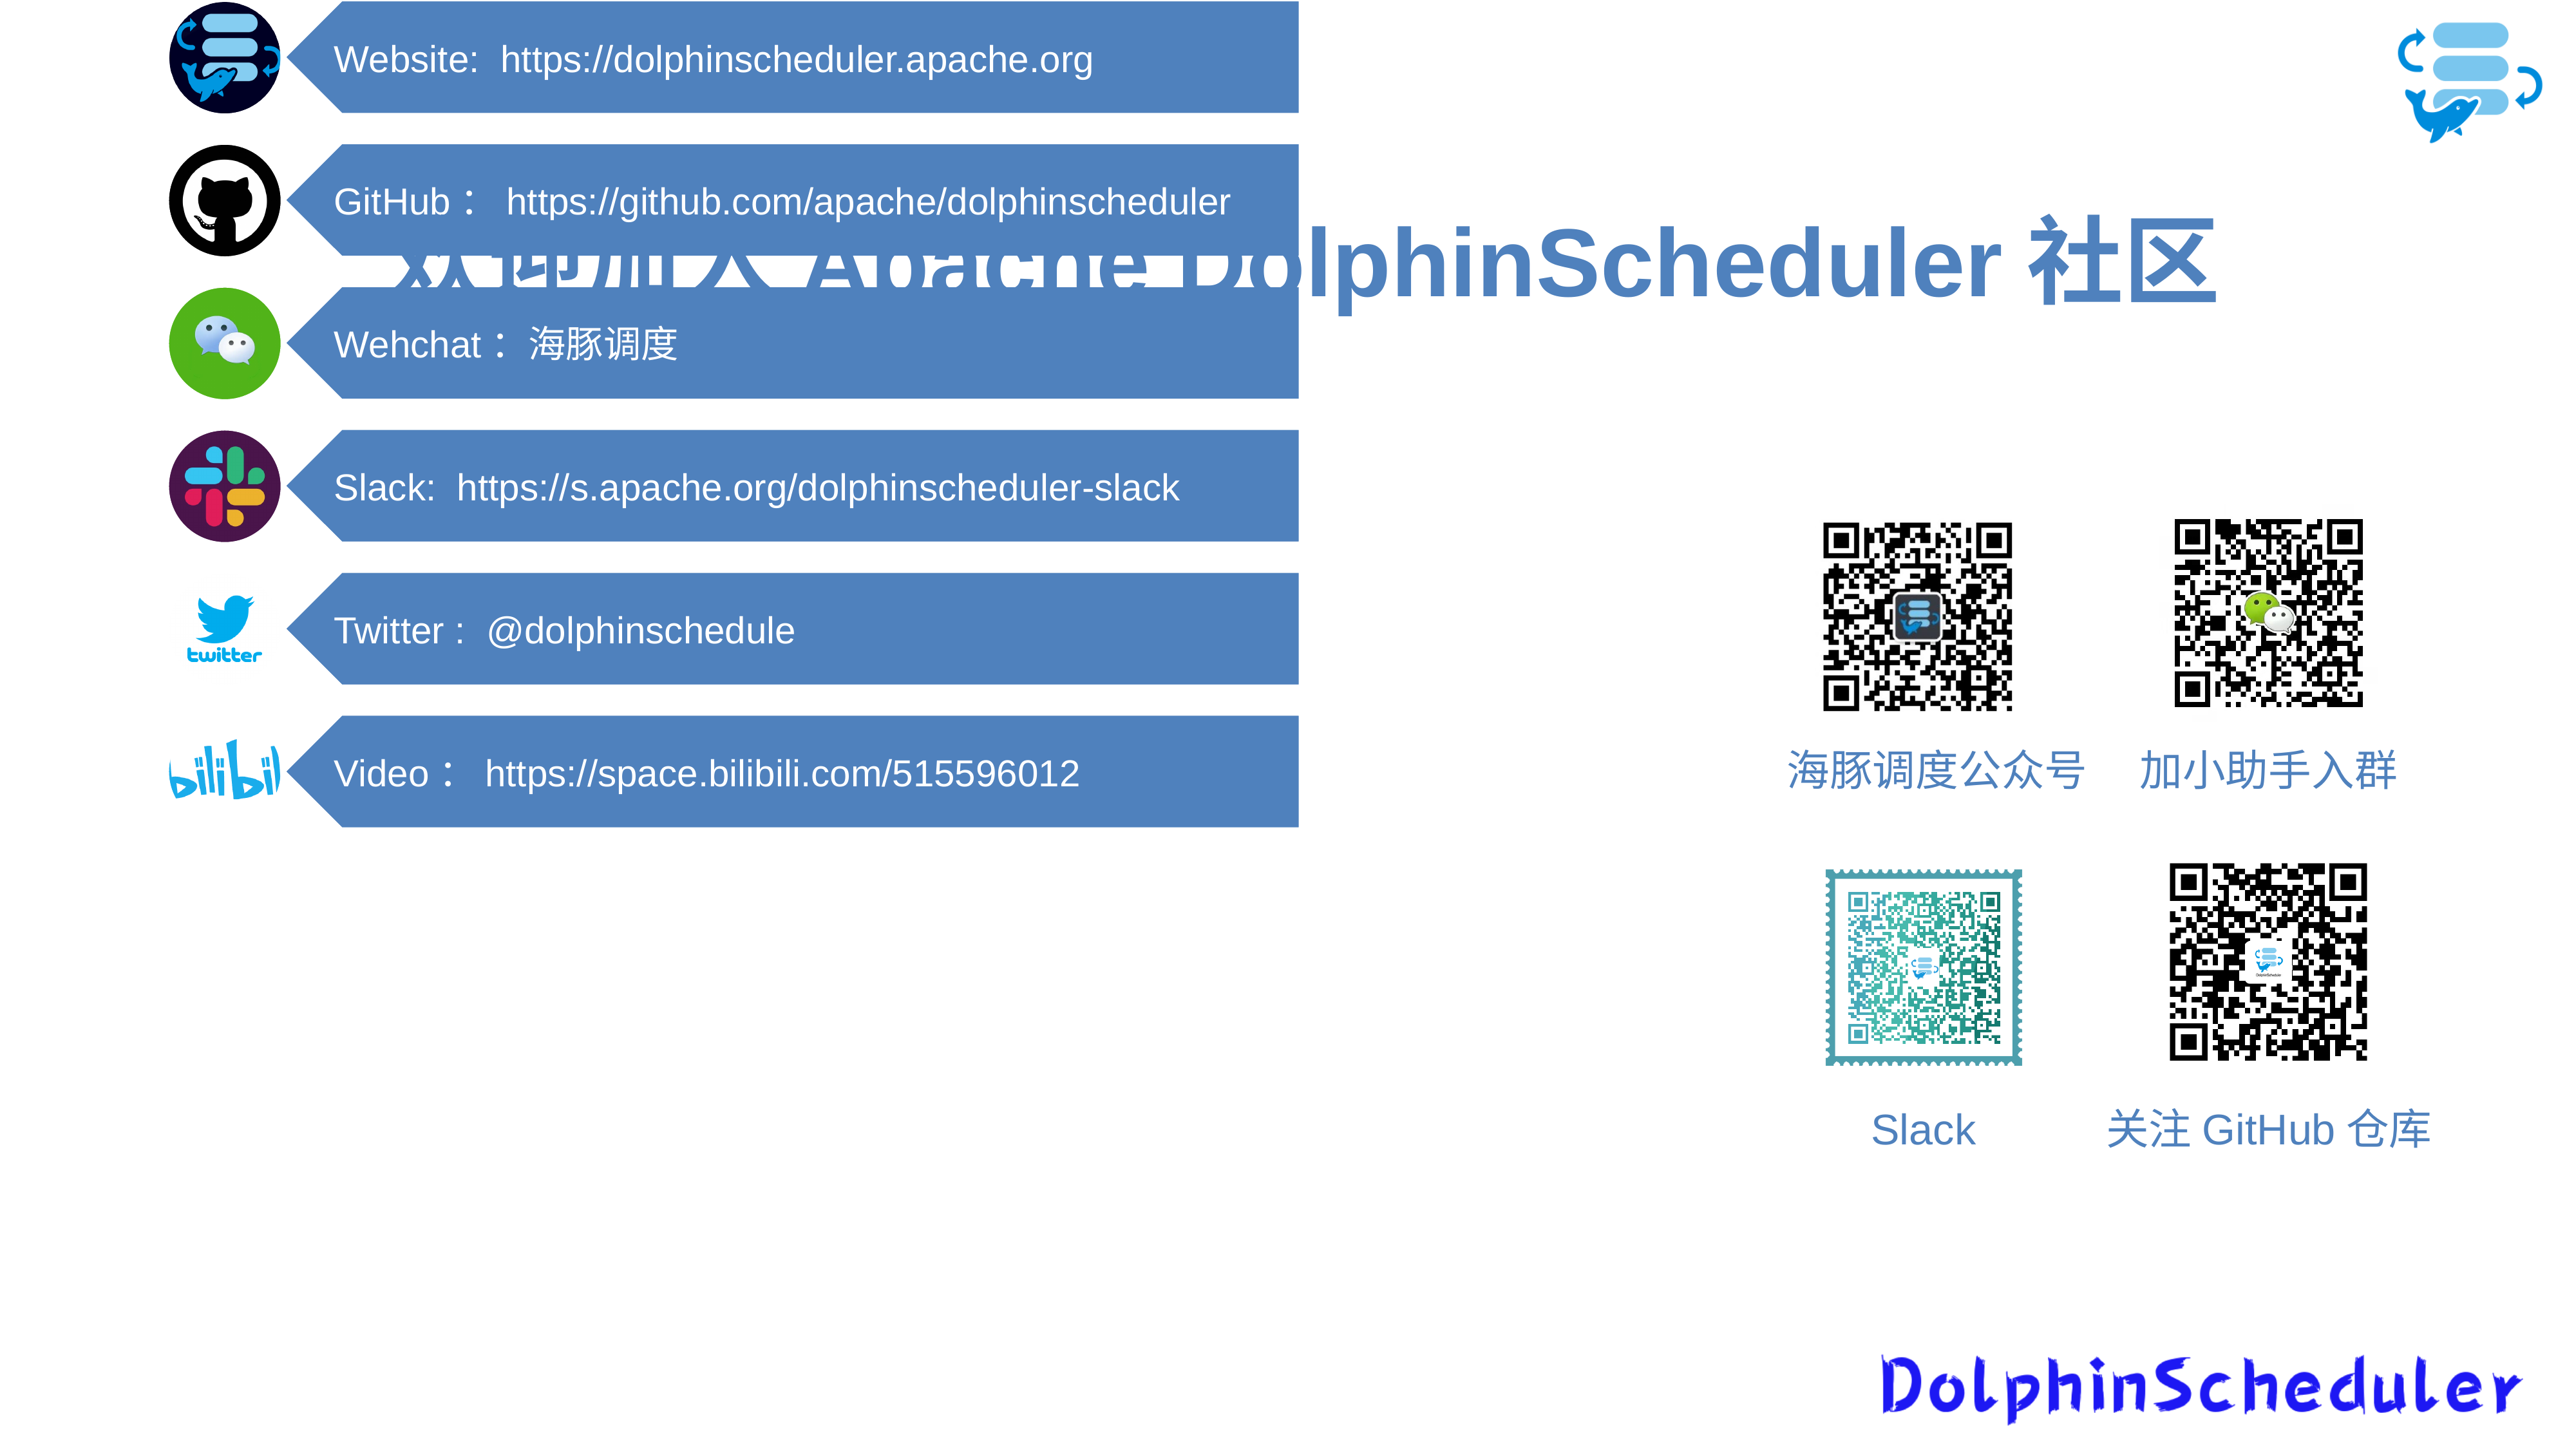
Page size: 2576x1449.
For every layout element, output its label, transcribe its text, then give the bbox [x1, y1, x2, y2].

text_box 欢迎加入Apache DolphinScheduler社区 [381, 194, 2230, 321]
text_box 加小助手入群 [2130, 738, 2407, 800]
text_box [238, 395, 1766, 1225]
picture [226, 654, 231, 658]
picture [1809, 853, 2038, 1083]
picture [169, 574, 238, 685]
picture [2159, 853, 2378, 1072]
picture [169, 145, 280, 256]
picture [1808, 507, 2027, 726]
picture [2159, 504, 2378, 723]
picture [2359, 0, 2552, 152]
text_box 关注GitHub仓库 [2096, 1097, 2442, 1159]
picture [169, 431, 238, 542]
picture [169, 716, 238, 827]
text_box 海豚调度公众号 [1777, 738, 2098, 800]
picture [1877, 1340, 2529, 1428]
picture [169, 2, 279, 113]
picture [169, 288, 280, 399]
text_box Slack [1861, 1097, 1986, 1159]
